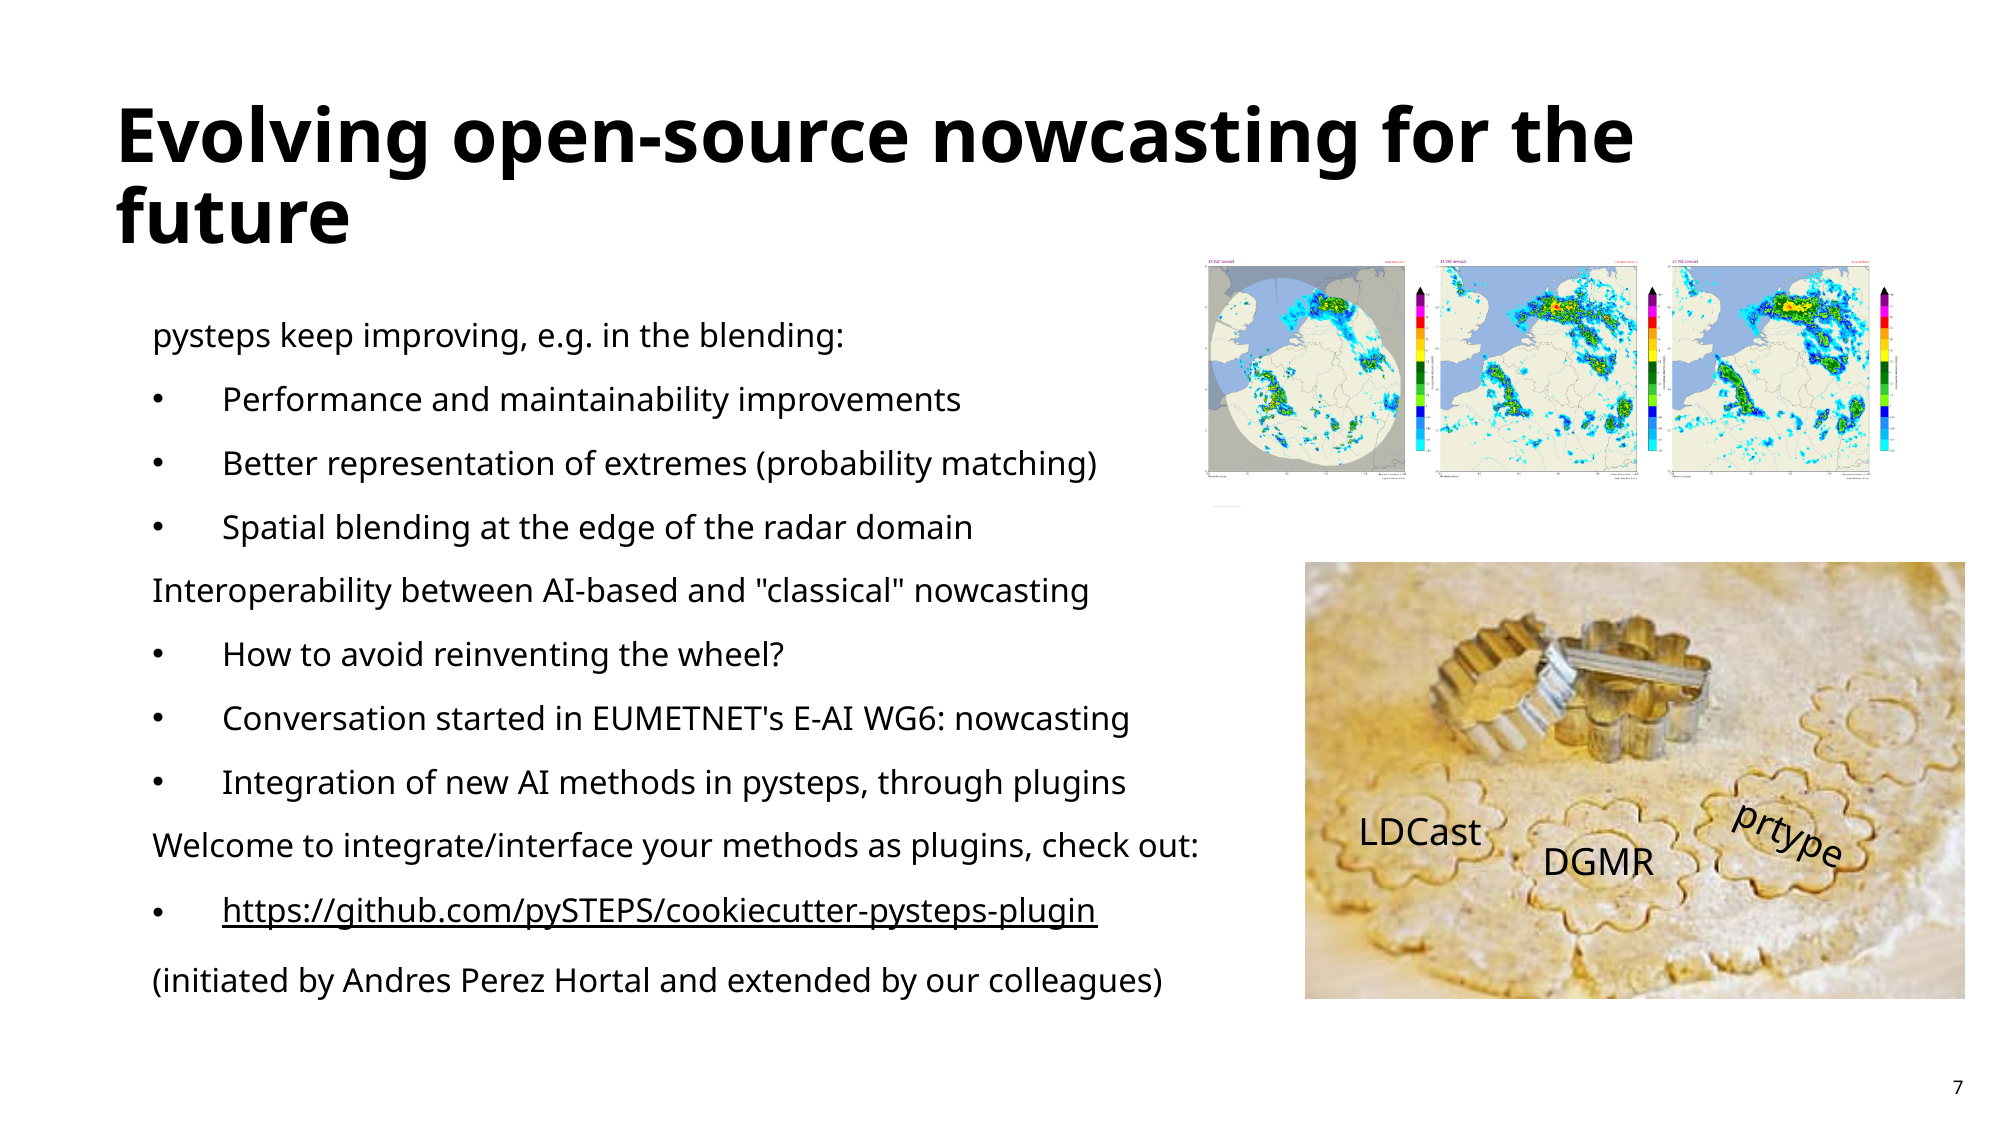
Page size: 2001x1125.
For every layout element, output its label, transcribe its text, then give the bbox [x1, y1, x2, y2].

title Evolving open-source nowcasting for the future [100, 90, 1863, 276]
list pysteps keep improving, e.g. in the blending: Performance and maintainability improvements Better representation of extremes (probability matching) Spatial blending at the edge of the radar domain Interoperability between AI-based and "classical" nowcasting How to avoid reinventing the wheel? Conversation started in EUMETNET's E-AI WG6: nowcasting Integration of new AI methods in pysteps, through plugins Welcome to integrate/interface your methods as plugins, check out: https://github.com/pySTEPS/cookiecutter-pysteps-plugin (initiated by Andres Perez Hortal and extended by our colleagues) [137, 299, 1373, 1014]
slide_number 7 [1908, 1058, 1979, 1119]
picture [1305, 562, 1965, 1000]
picture [1205, 257, 1903, 507]
